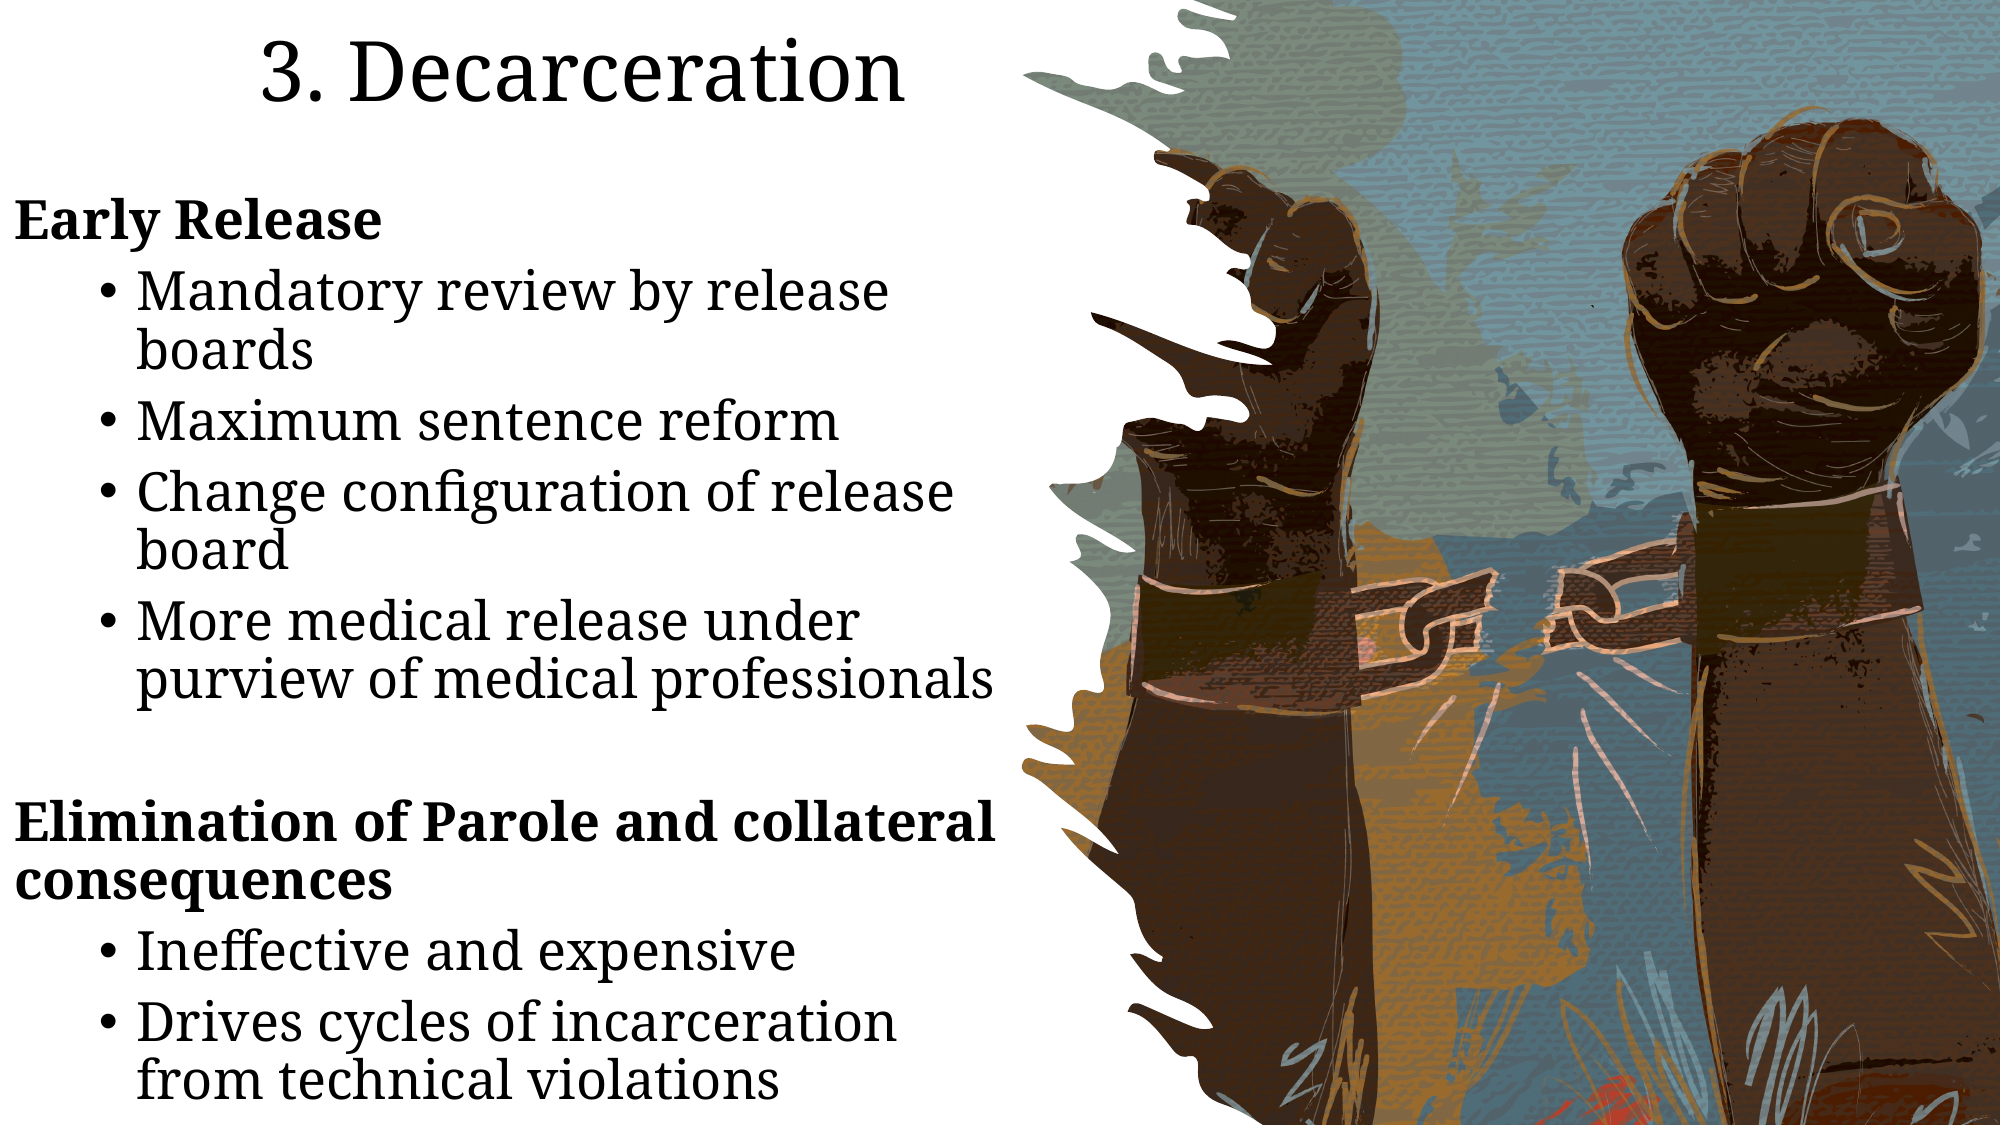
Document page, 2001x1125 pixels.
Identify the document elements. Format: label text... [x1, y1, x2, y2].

title 3. Decarceration [243, 0, 1021, 150]
picture [1021, 0, 2000, 1125]
text_box Early Release Mandatory review by release boards Maximum sentence reform Change configuration of release board More medical release under purview of medical professionals Elimination of Parole and collateral consequences Ineffective and expensive Drives cycles of incarceration from technical violations [0, 185, 1021, 1125]
text_box [0, 0, 1021, 185]
